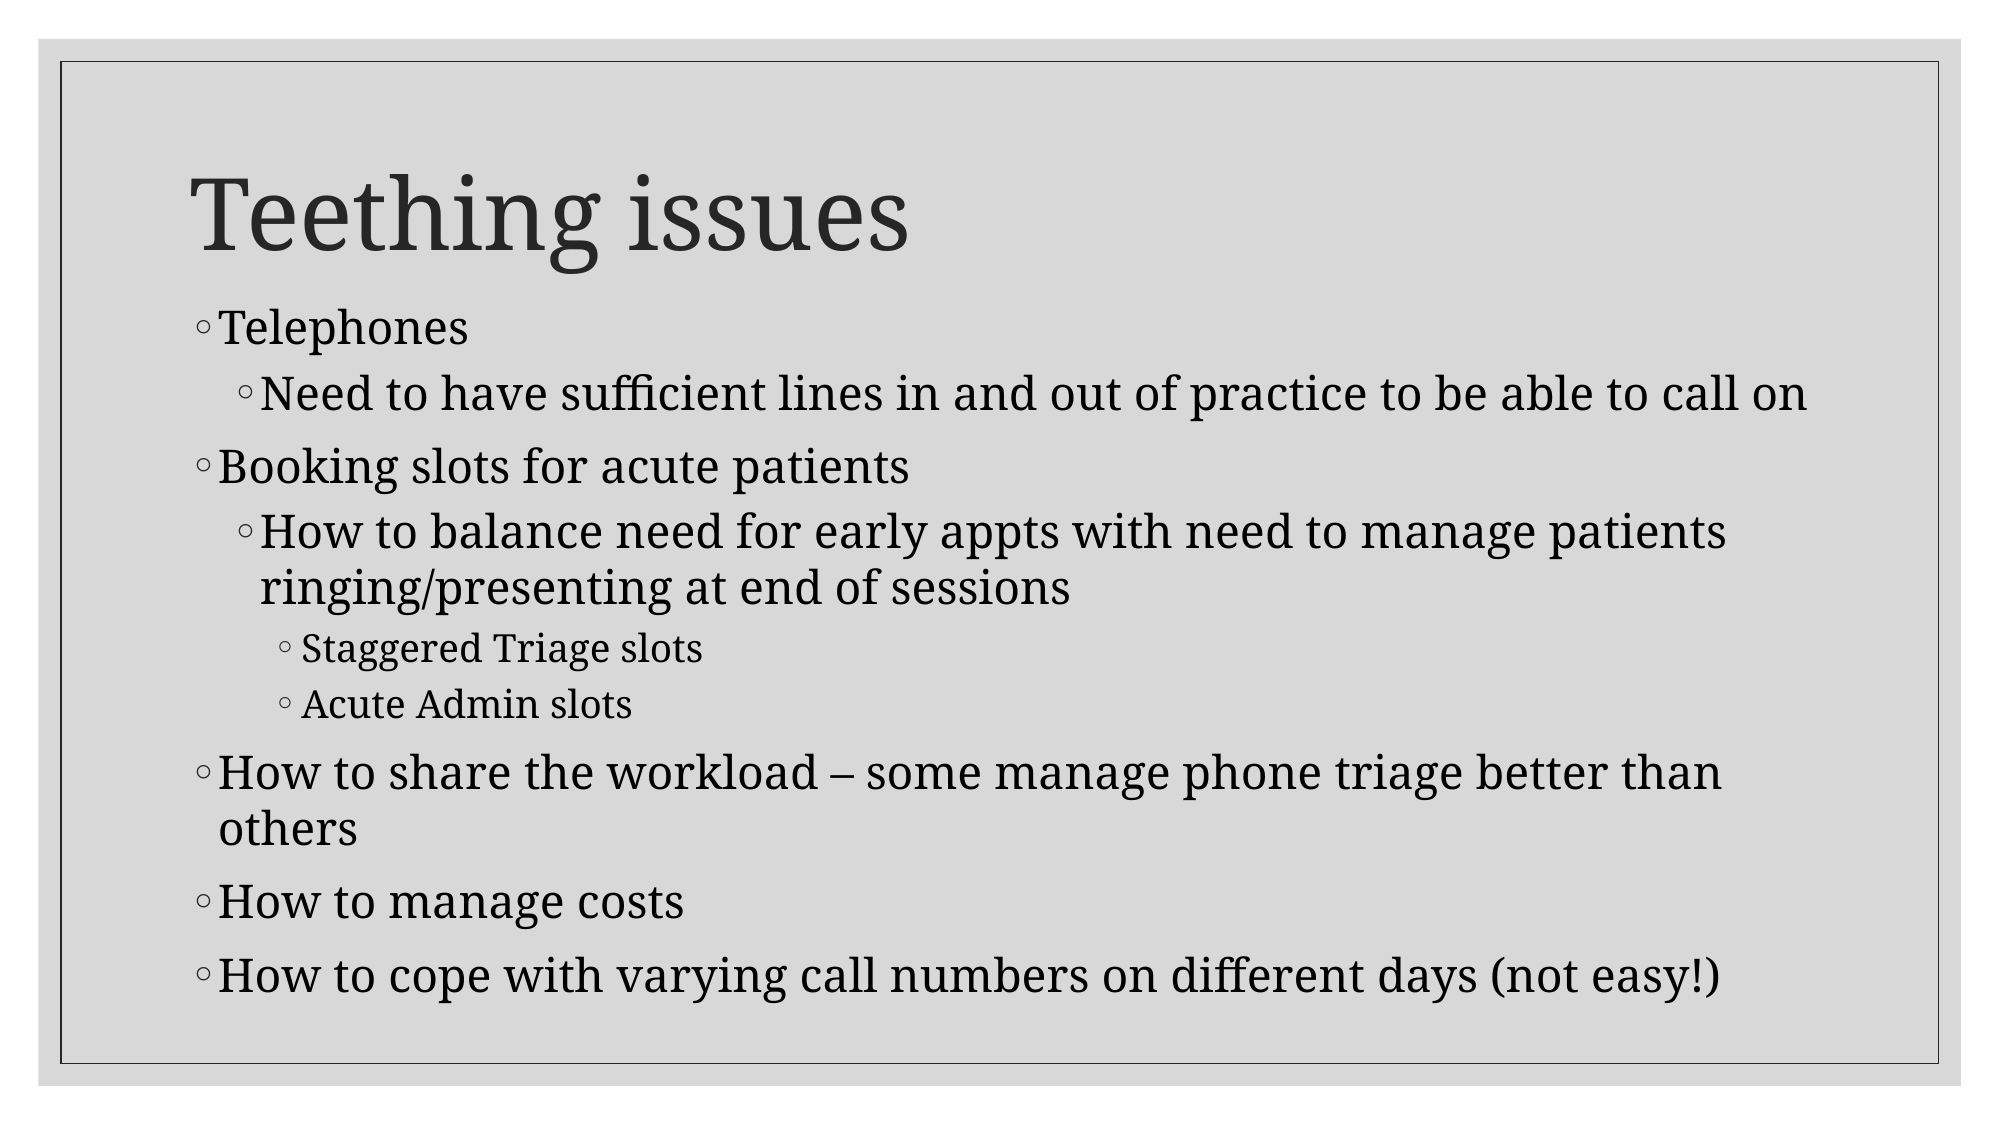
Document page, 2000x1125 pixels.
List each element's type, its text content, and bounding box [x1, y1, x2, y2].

list Telephones Need to have sufficient lines in and out of practice to be able to call on Booking slots for acute patients How to balance need for early appts with need to manage patients ringing/presenting at end of sessions Staggered Triage slots Acute Admin slots How to share the workload – some manage phone triage better than others How to manage costs How to cope with varying call numbers on different days (not easy!) [174, 290, 1825, 1020]
title Teething issues [174, 105, 1825, 290]
